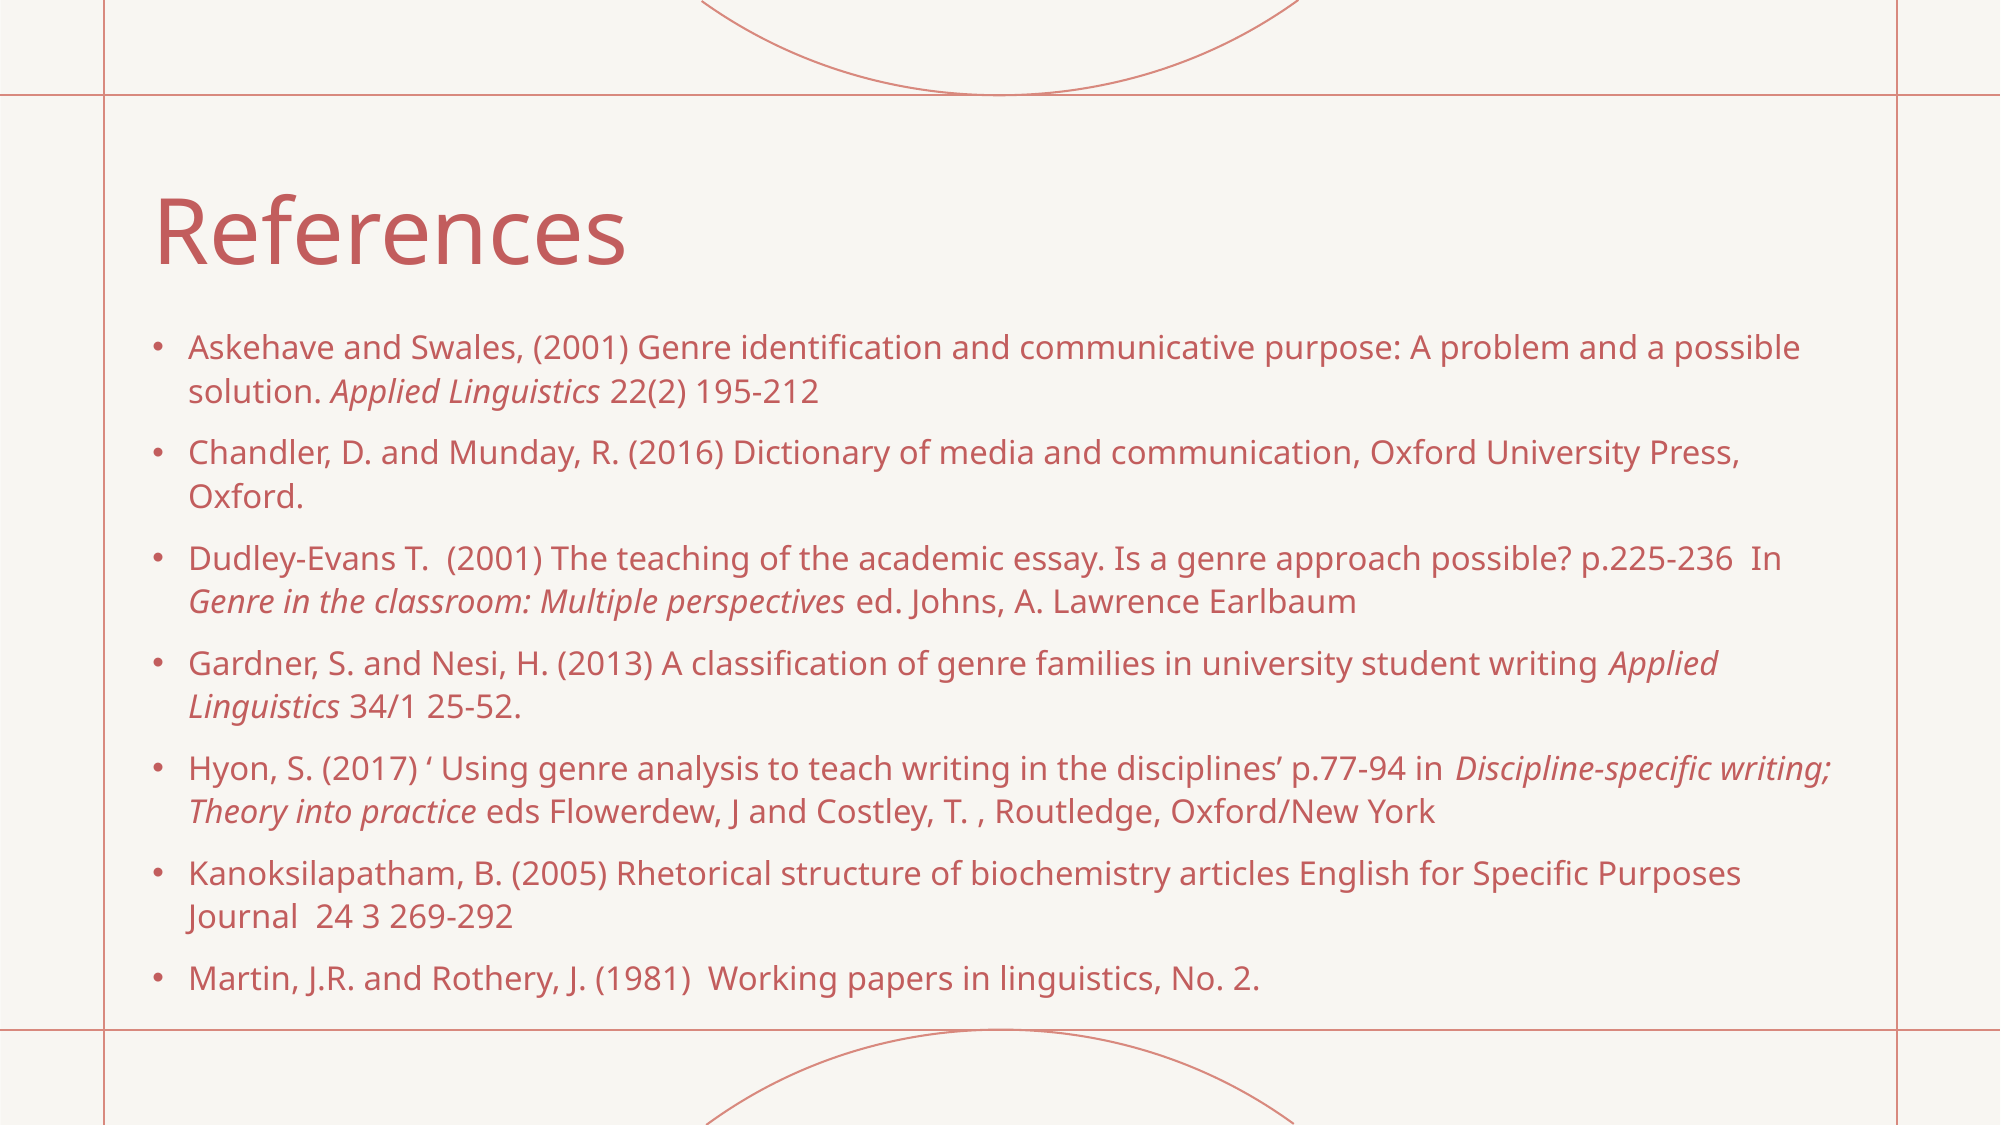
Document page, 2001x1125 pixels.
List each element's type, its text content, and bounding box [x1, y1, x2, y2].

list Askehave and Swales, (2001) Genre identification and communicative purpose: A problem and a possible solution. Applied Linguistics 22(2) 195-212 Chandler, D. and Munday, R. (2016) Dictionary of media and communication, Oxford University Press, Oxford. Dudley-Evans T. (2001) The teaching of the academic essay. Is a genre approach possible? p.225-236 In Genre in the classroom: Multiple perspectives ed. Johns, A. Lawrence Earlbaum Gardner, S. and Nesi, H. (2013) A classification of genre families in university student writing Applied Linguistics 34/1 25-52. Hyon, S. (2017) ‘ Using genre analysis to teach writing in the disciplines’ p.77-94 in Discipline-specific writing; Theory into practice eds Flowerdew, J and Costley, T. , Routledge, Oxford/New York Kanoksilapatham, B. (2005) Rhetorical structure of biochemistry articles English for Specific Purposes Journal 24 3 269-292 Martin, J.R. and Rothery, J. (1981) Working papers in linguistics, No. 2. [137, 315, 1863, 1006]
title References [137, 119, 1863, 315]
